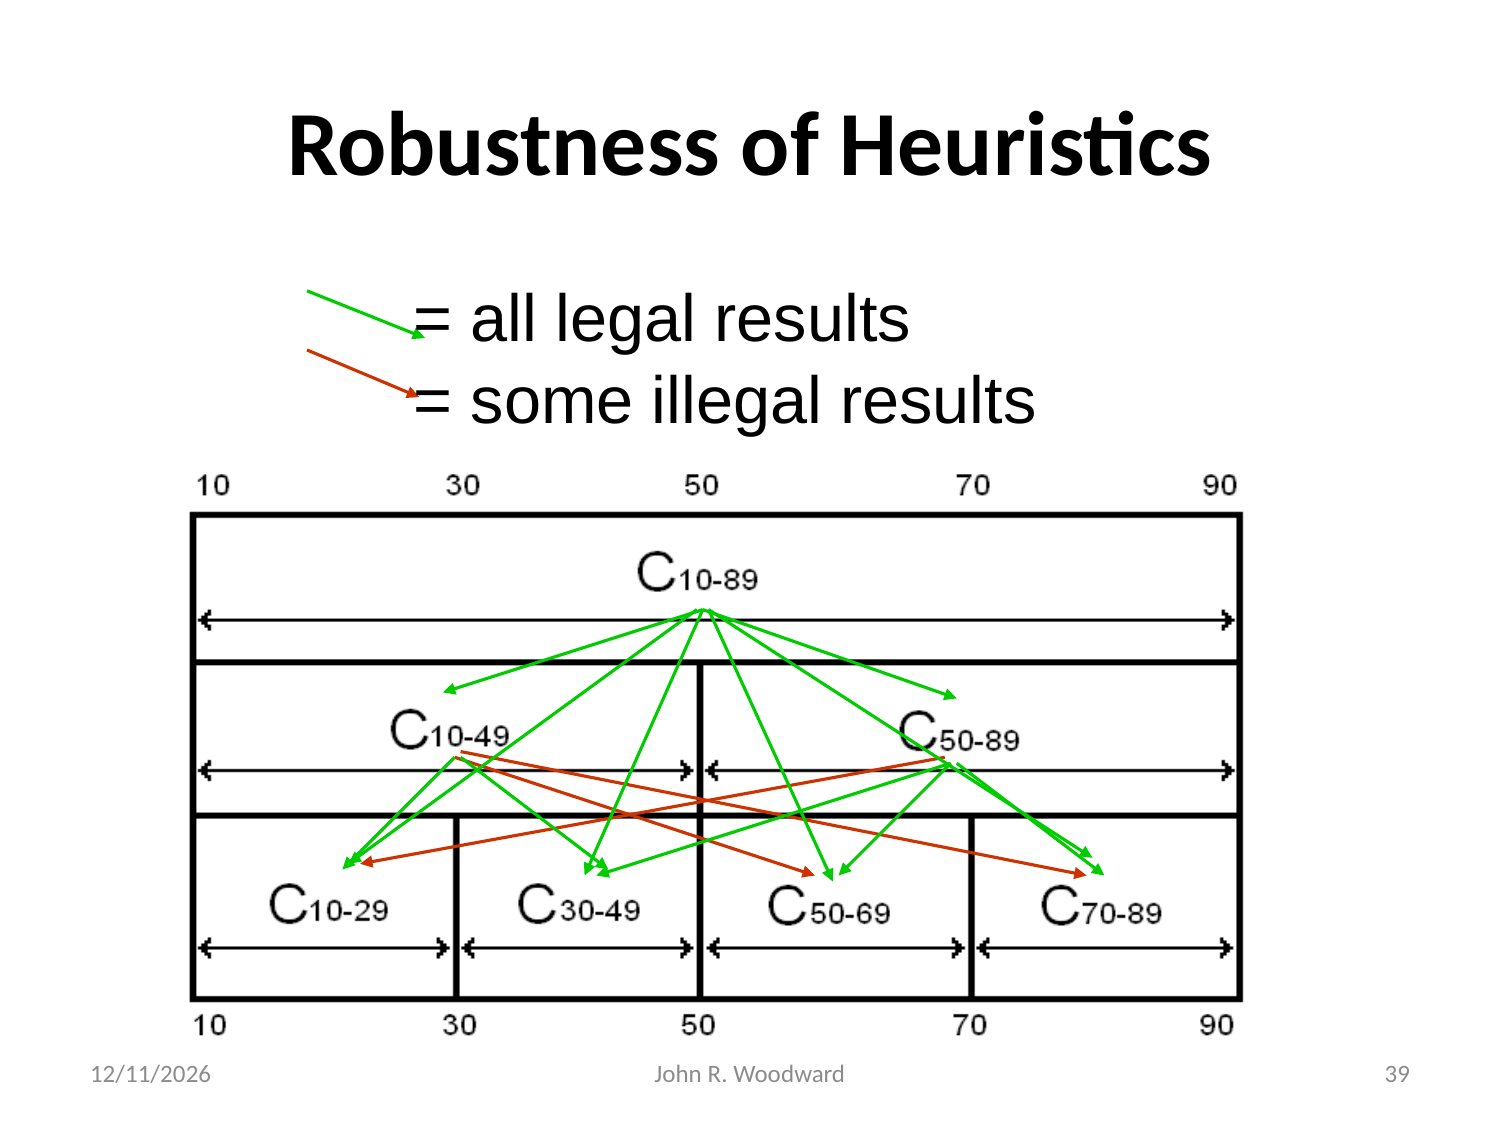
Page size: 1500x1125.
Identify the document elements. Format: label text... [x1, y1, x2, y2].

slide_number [75, 1042, 425, 1103]
footer John R. Woodward [512, 1060, 988, 1103]
picture [176, 461, 1258, 1052]
slide_number 39 [1074, 1042, 1425, 1103]
text_box = all legal results [398, 267, 1039, 349]
text_box = some illegal results [398, 349, 1165, 445]
title Robustness of Heuristics [75, 45, 1425, 233]
